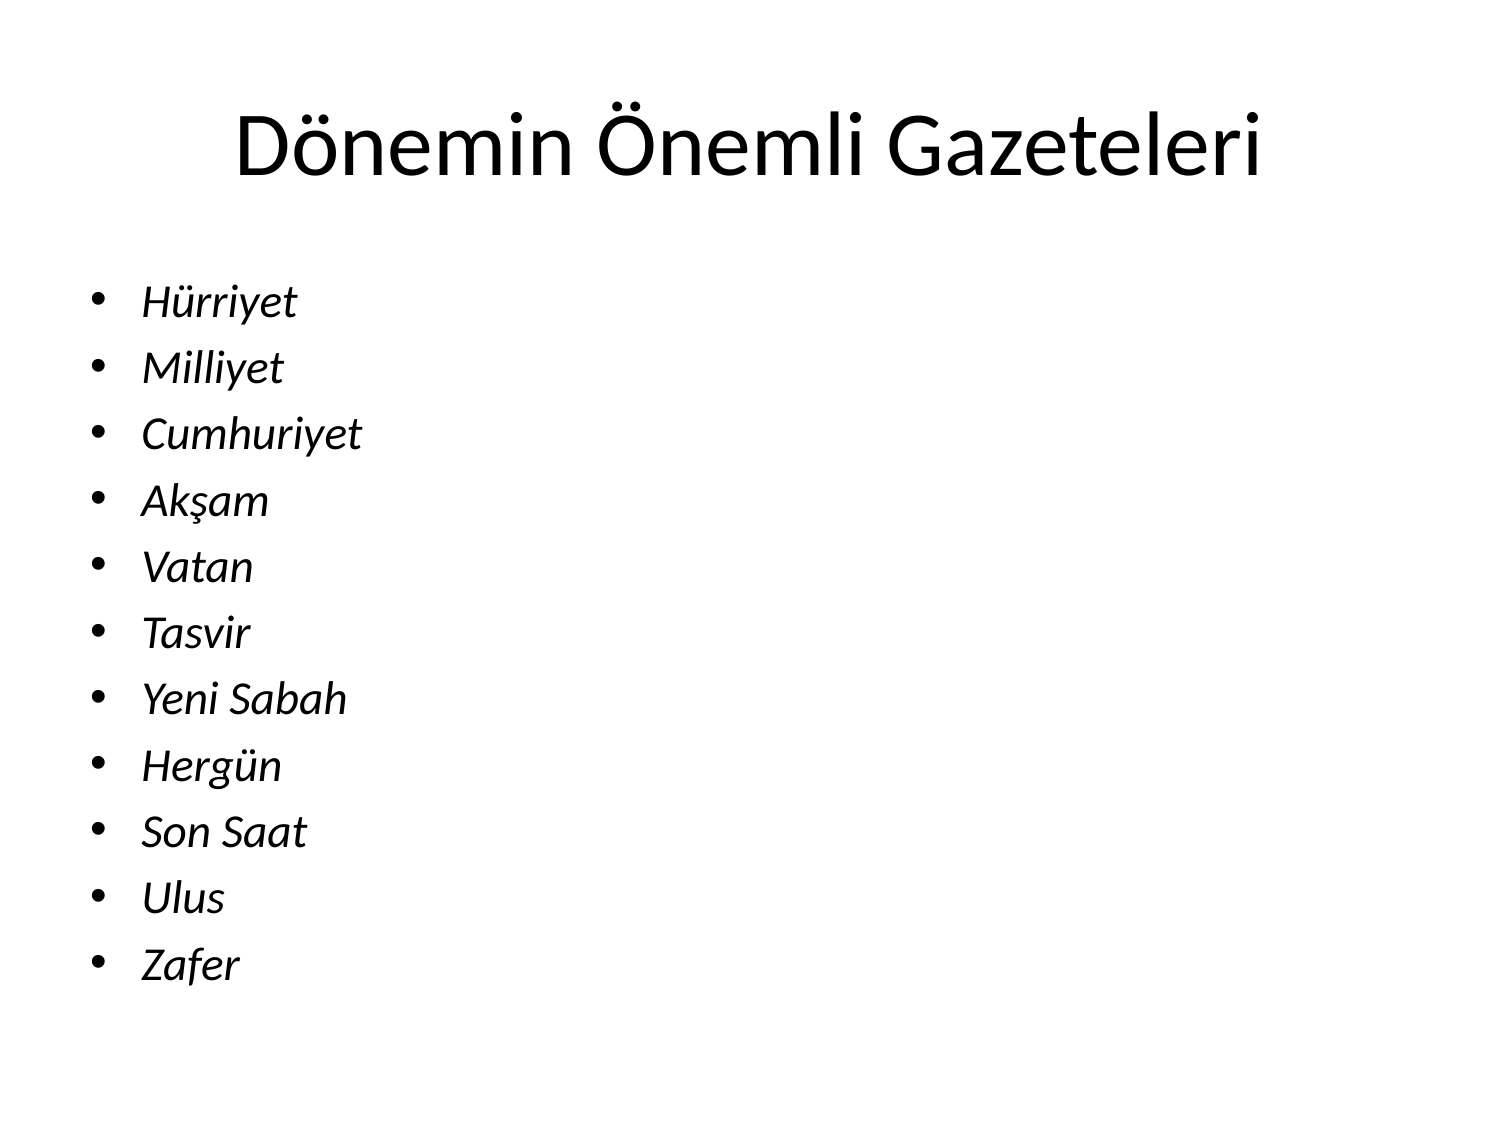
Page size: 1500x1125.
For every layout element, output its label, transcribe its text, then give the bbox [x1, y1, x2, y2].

title Dönemin Önemli Gazeteleri [75, 45, 1425, 233]
list Hürriyet Milliyet Cumhuriyet Akşam Vatan Tasvir Yeni Sabah Hergün Son Saat Ulus Zafer [75, 262, 1425, 1005]
